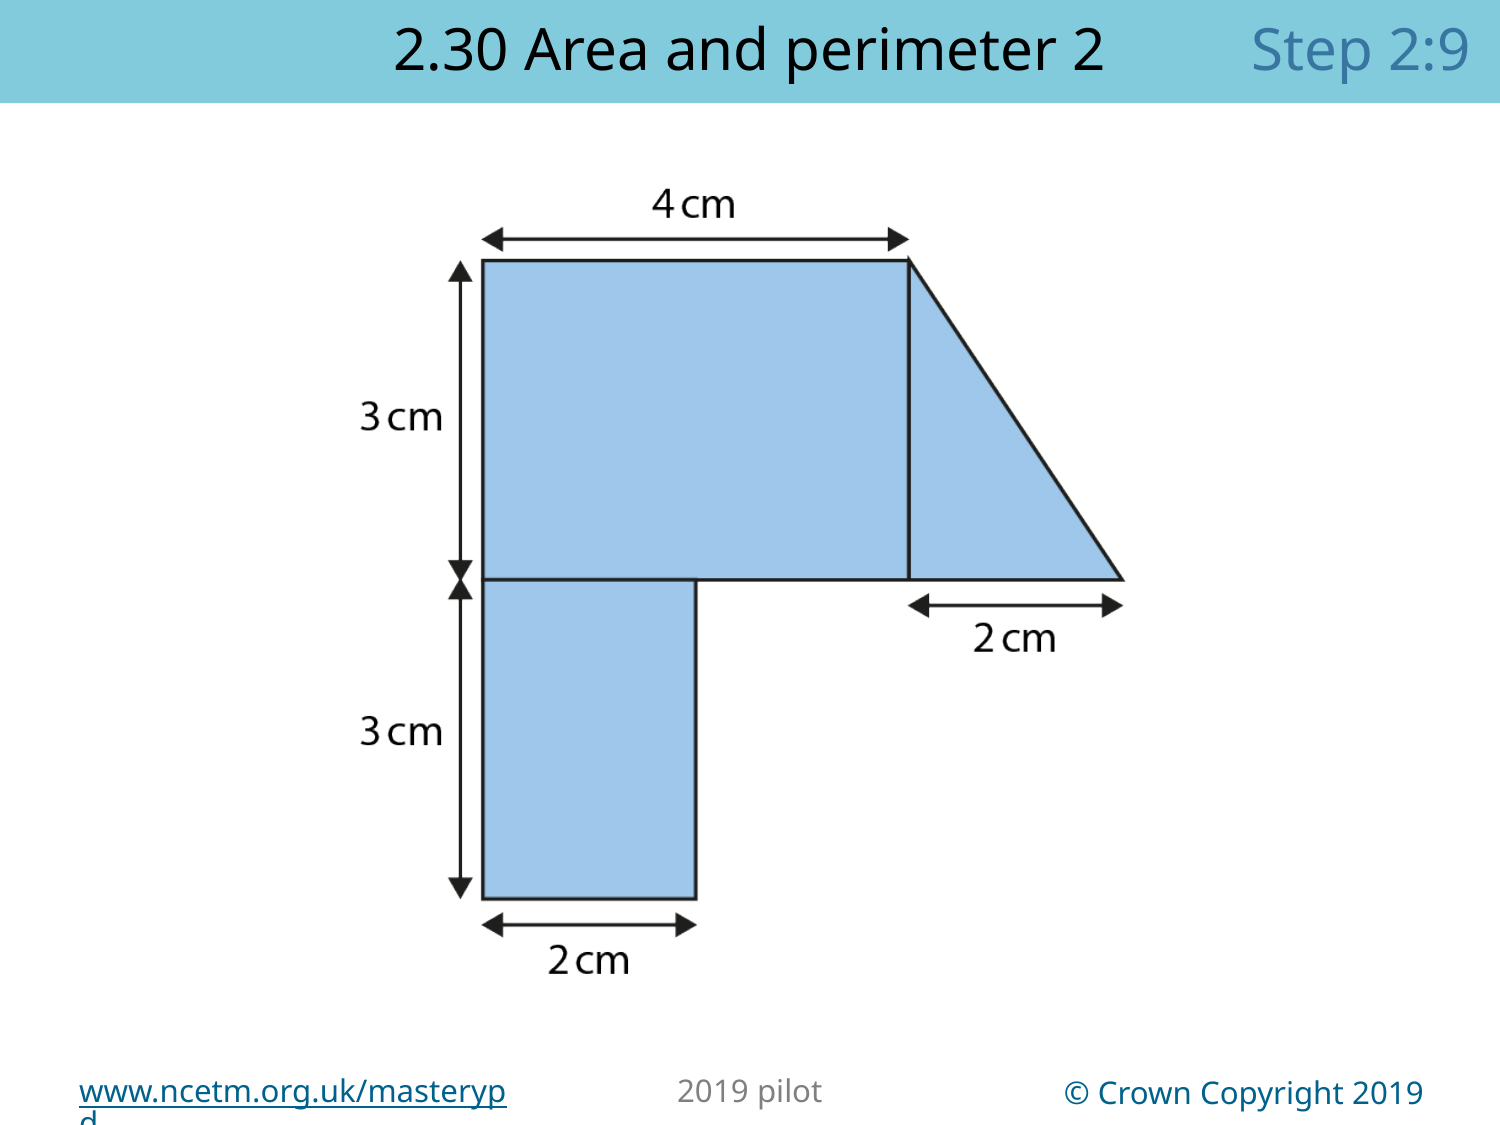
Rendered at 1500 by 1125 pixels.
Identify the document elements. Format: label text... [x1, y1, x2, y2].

picture [246, 180, 1254, 1011]
list Step 2:9 [0, 0, 1500, 104]
